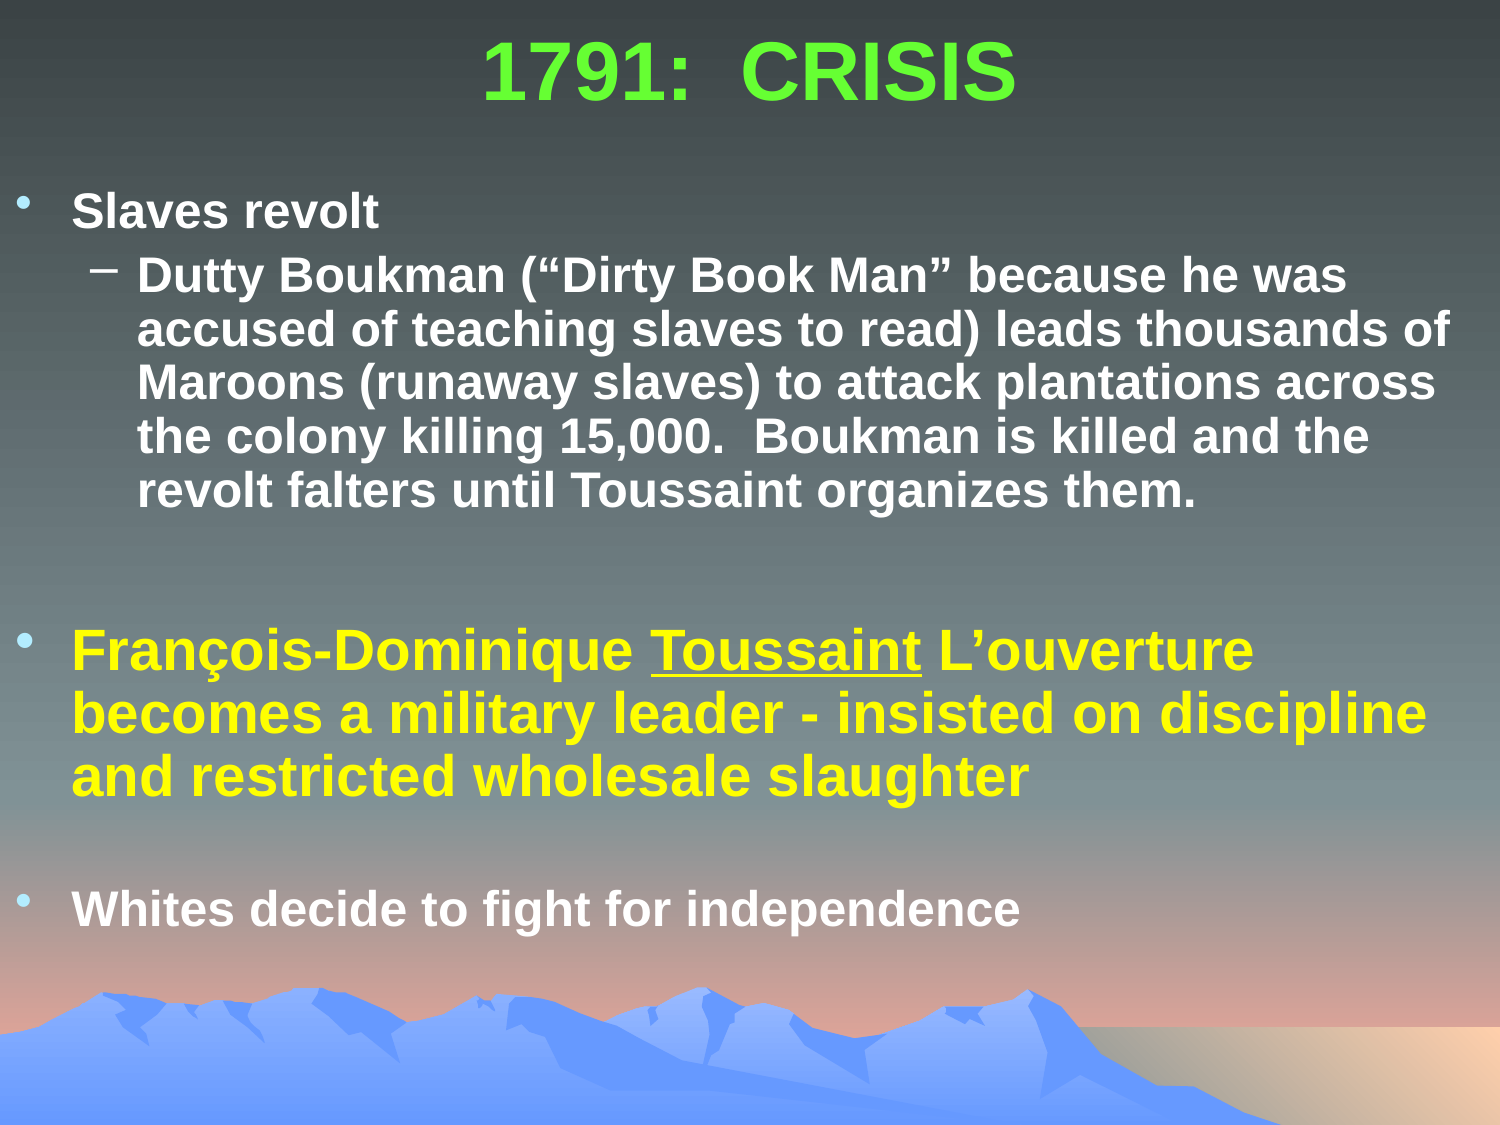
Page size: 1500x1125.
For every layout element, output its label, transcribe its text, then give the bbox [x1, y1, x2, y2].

title 1791: CRISIS [74, 37, 1426, 87]
list Slaves revolt Dutty Boukman (“Dirty Book Man” because he was accused of teaching slaves to read) leads thousands of Maroons (runaway slaves) to attack plantations across the colony killing 15,000. Boukman is killed and the revolt falters until Toussaint organizes them. François-Dominique Toussaint L’ouverture becomes a military leader - insisted on discipline and restricted wholesale slaughter Whites decide to fight for independence [0, 87, 1500, 1125]
